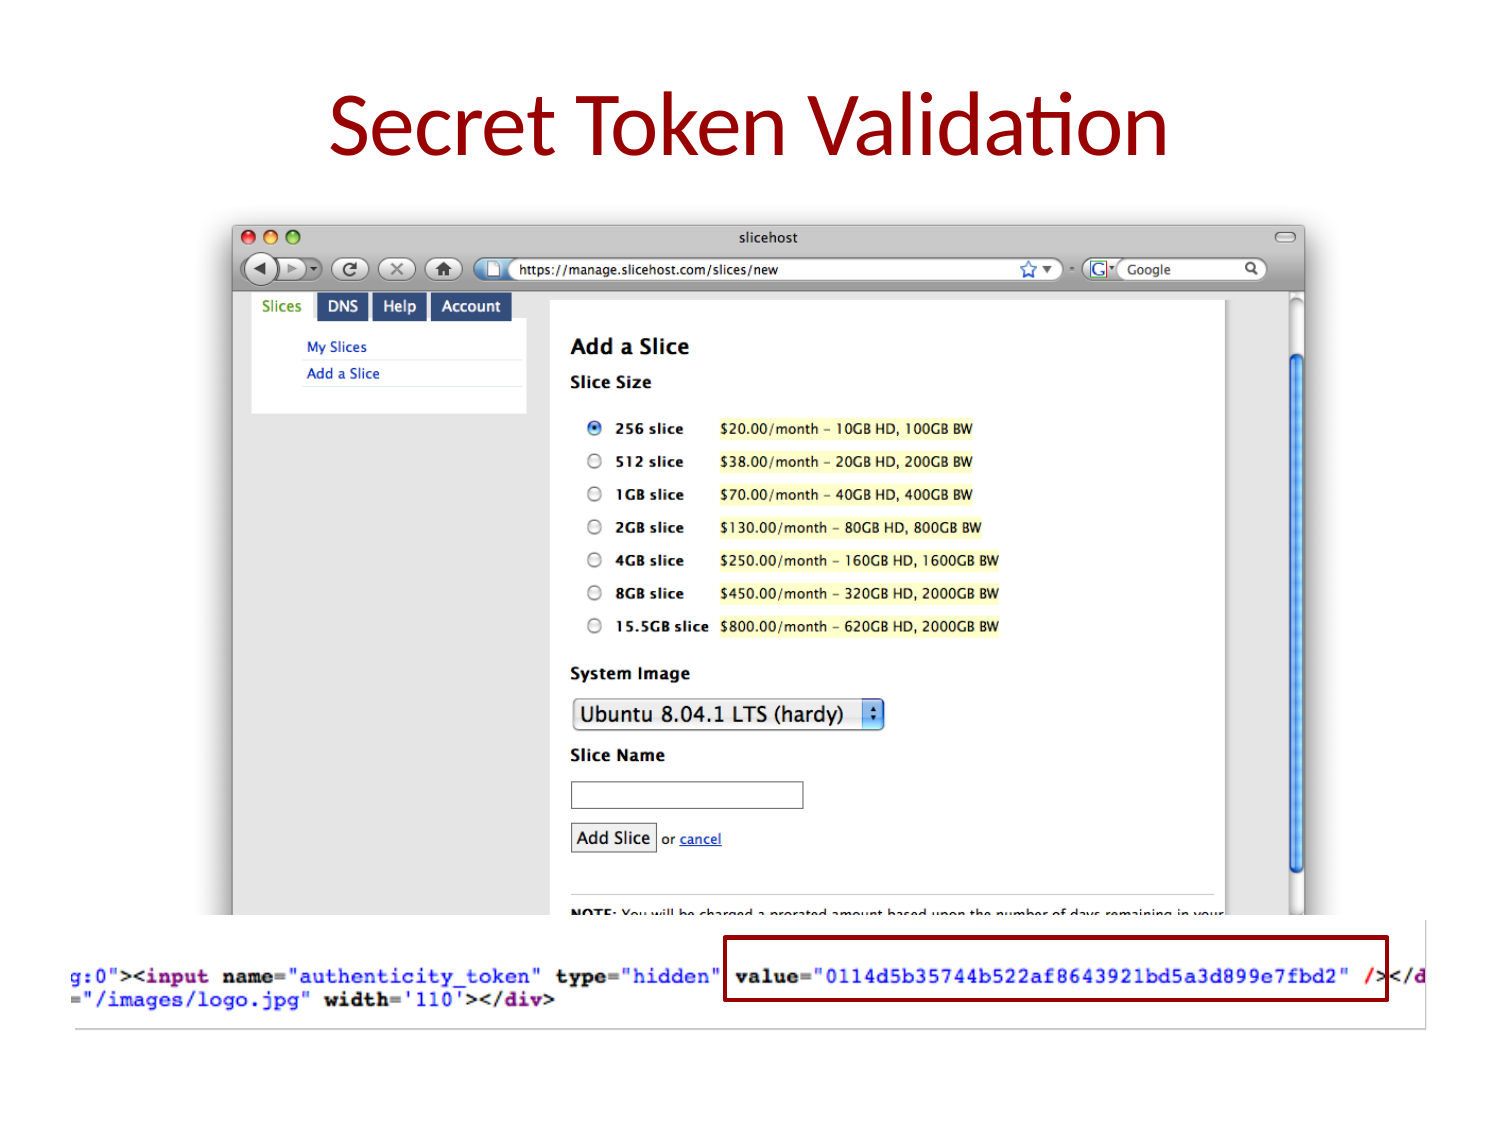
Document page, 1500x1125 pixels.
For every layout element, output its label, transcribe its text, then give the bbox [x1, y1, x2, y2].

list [74, 199, 1463, 1030]
title Secret Token Validation [75, 24, 1425, 198]
picture [70, 915, 1426, 1028]
